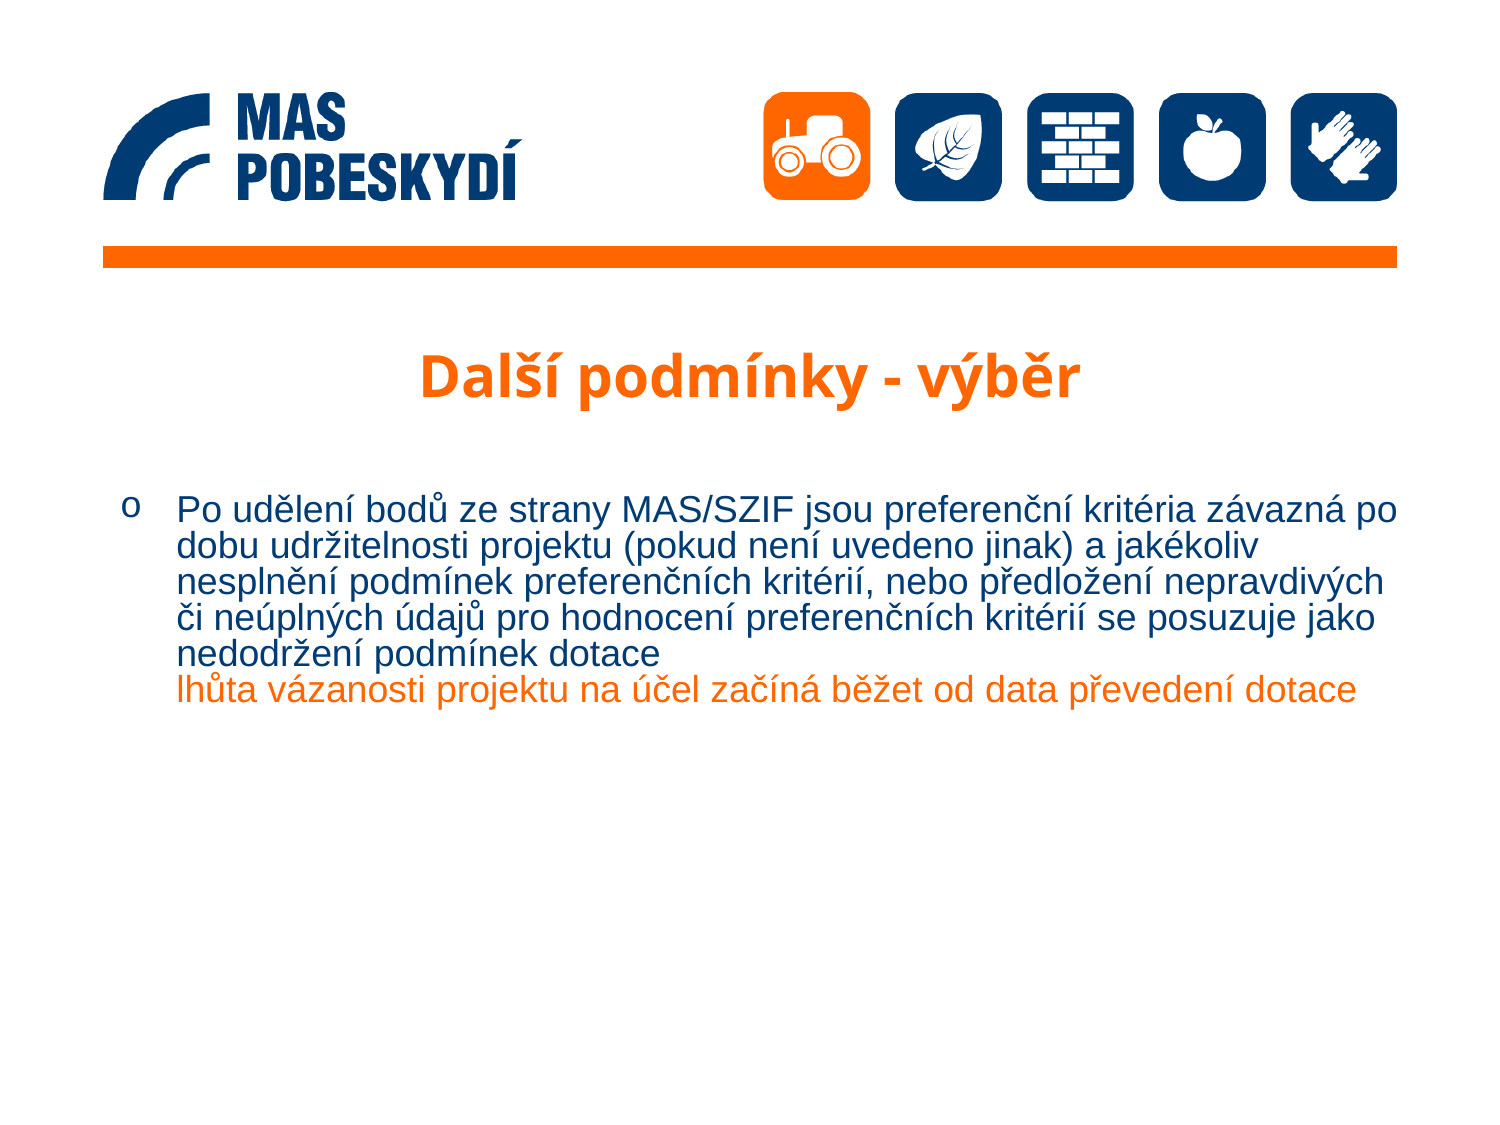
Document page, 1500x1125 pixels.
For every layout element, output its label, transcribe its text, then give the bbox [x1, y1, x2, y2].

subtitle Po udělení bodů ze strany MAS/SZIF jsou preferenční kritéria závazná po dobu udržitelnosti projektu (pokud není uvedeno jinak) a jakékoliv nesplnění podmínek preferenčních kritérií, nebo předložení nepravdivých či neúplných údajů pro hodnocení preferenčních kritérií se posuzuje jako nedodržení podmínek dotace lhůta vázanosti projektu na účel začíná běžet od data převedení dotace [105, 486, 1427, 975]
picture [103, 92, 1397, 268]
title Další podmínky - výběr [103, 328, 1398, 418]
